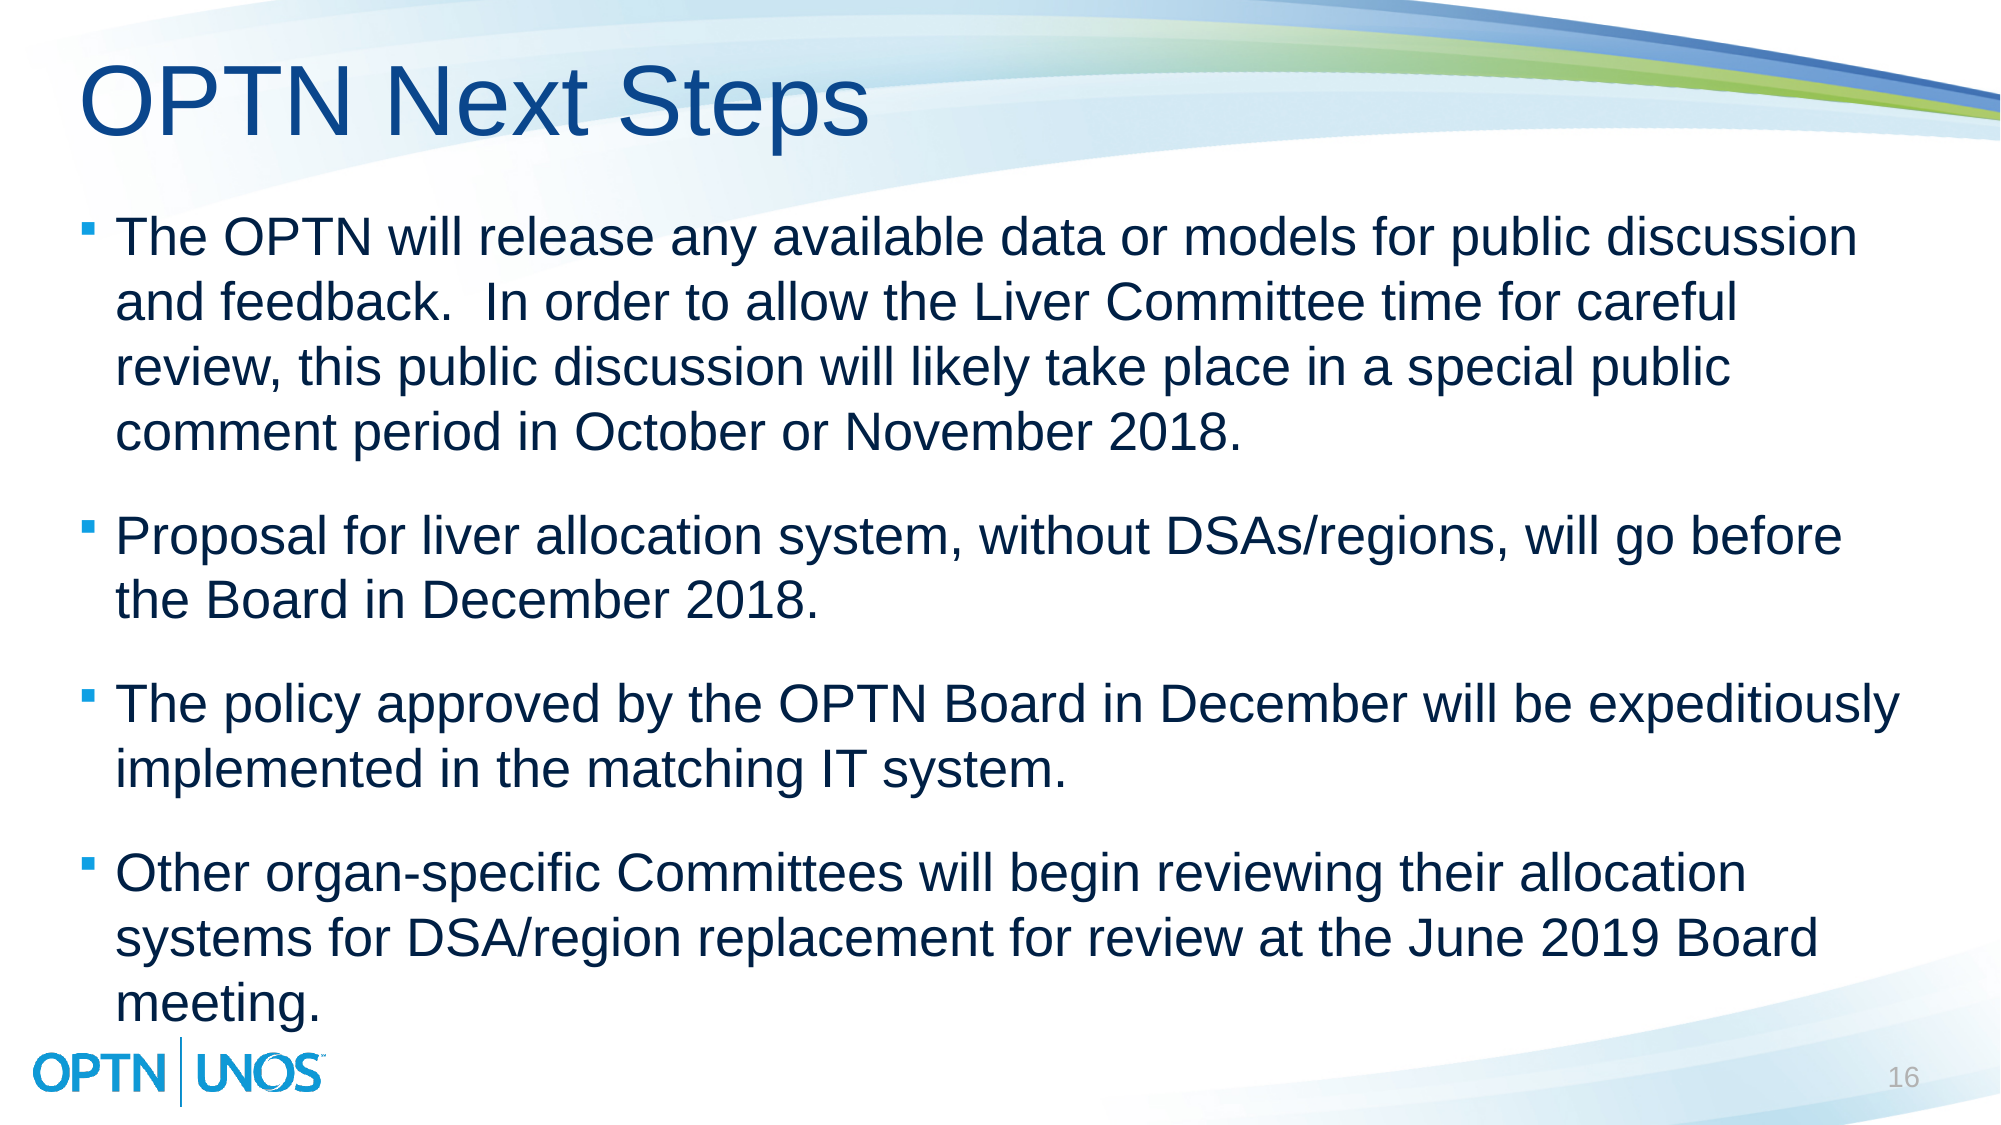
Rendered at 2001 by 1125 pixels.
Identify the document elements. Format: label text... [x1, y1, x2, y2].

picture [0, 0, 2001, 1125]
list The OPTN will release any available data or models for public discussion and feedback. In order to allow the Liver Committee time for careful review, this public discussion will likely take place in a special public comment period in October or November 2018. Proposal for liver allocation system, without DSAs/regions, will go before the Board in December 2018. The policy approved by the OPTN Board in December will be expeditiously implemented in the matching IT system. Other organ-specific Committees will begin reviewing their allocation systems for DSA/region replacement for review at the June 2019 Board meeting. [63, 194, 1933, 1046]
slide_number 16 [1596, 1046, 1936, 1106]
title OPTN Next Steps [63, 25, 1976, 166]
